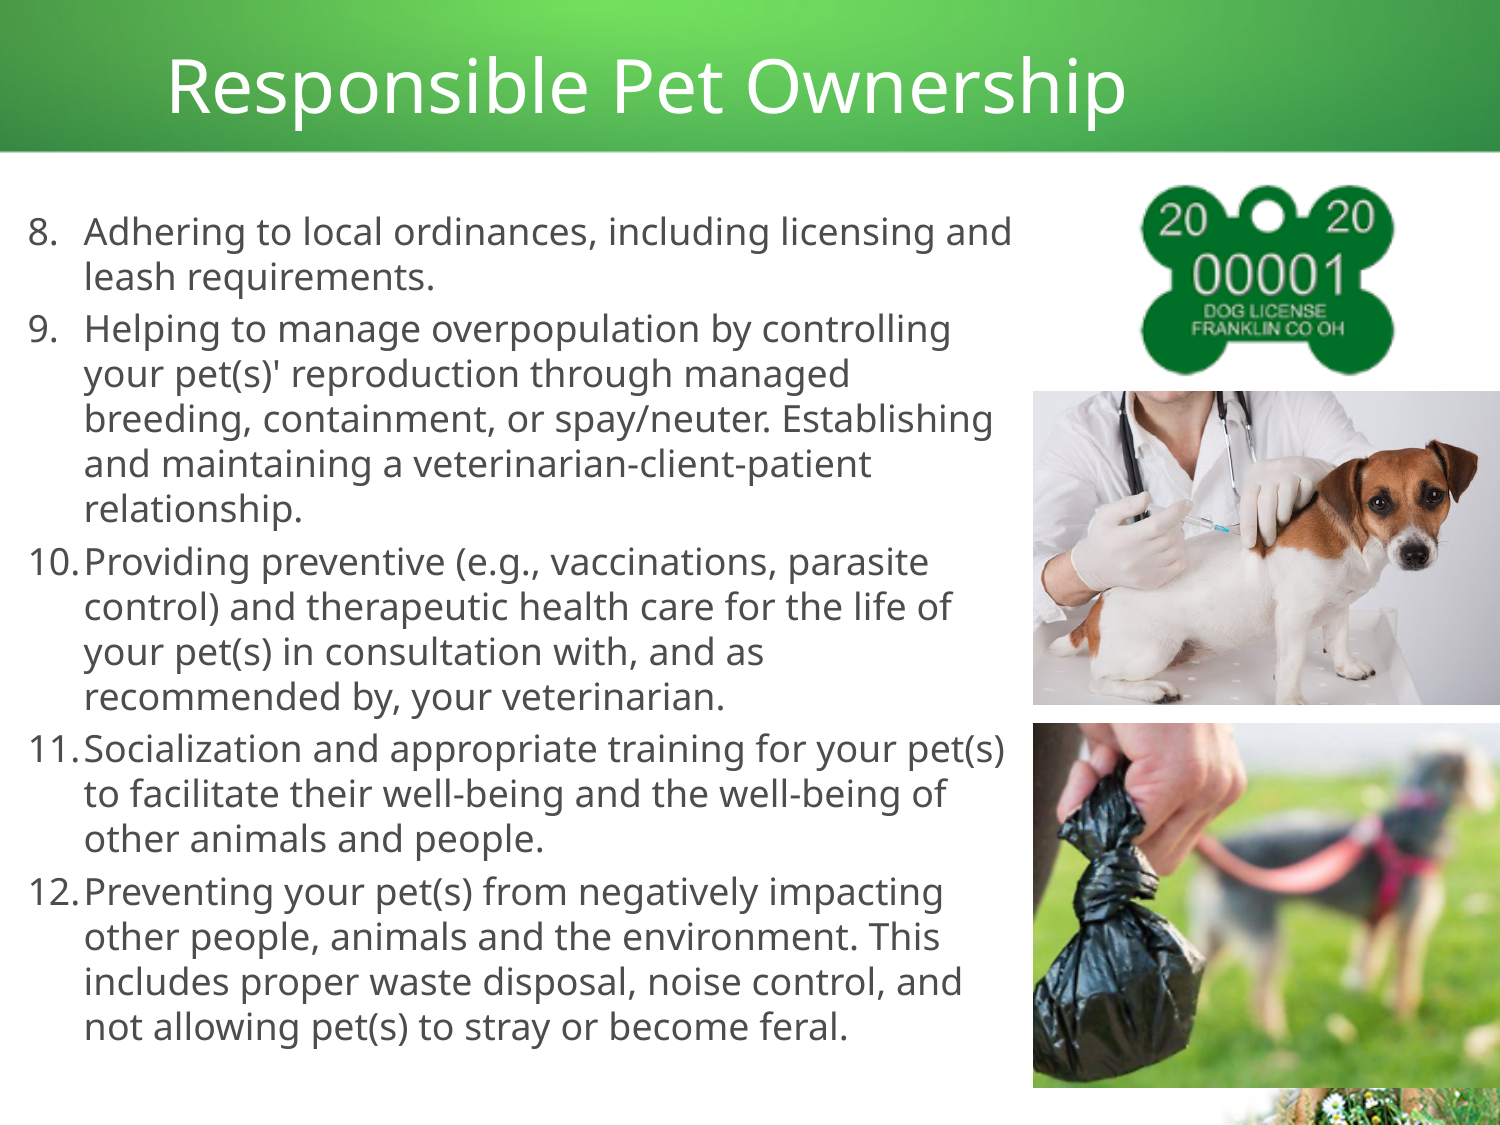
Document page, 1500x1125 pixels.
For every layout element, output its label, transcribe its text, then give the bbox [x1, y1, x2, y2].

title Responsible Pet Ownership [150, 24, 1350, 143]
picture [0, 0, 1500, 1125]
list Adhering to local ordinances, including licensing and leash requirements. Helping to manage overpopulation by controlling your pet(s)' reproduction through managed breeding, containment, or spay/neuter. Establishing and maintaining a veterinarian-client-patient relationship. Providing preventive (e.g., vaccinations, parasite control) and therapeutic health care for the life of your pet(s) in consultation with, and as recommended by, your veterinarian. Socialization and appropriate training for your pet(s) to facilitate their well-being and the well-being of other animals and people. Preventing your pet(s) from negatively impacting other people, animals and the environment. This includes proper waste disposal, noise control, and not allowing pet(s) to stray or become feral. [12, 200, 1034, 1088]
